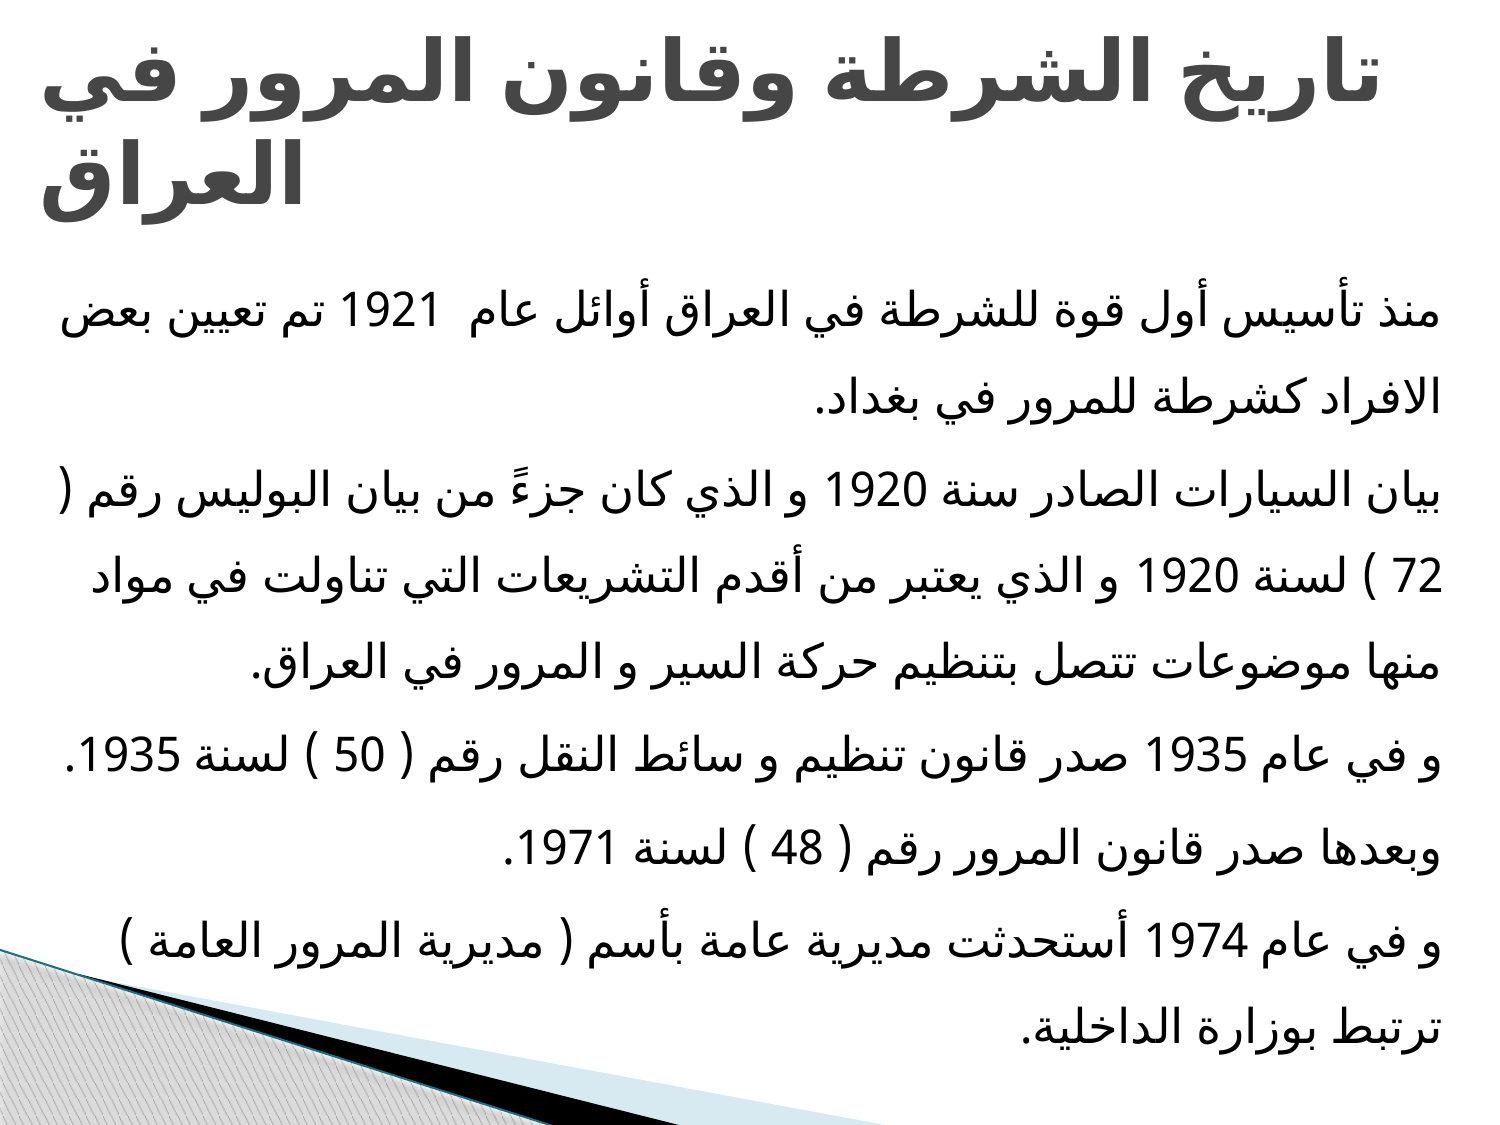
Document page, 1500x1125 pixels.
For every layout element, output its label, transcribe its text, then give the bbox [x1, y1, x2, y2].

title تاريخ الشرطة وقانون المرور في العراق [24, 24, 1463, 213]
list منذ تأسيس أول قوة للشرطة في العراق أوائل عام 1921 تم تعيين بعض الافراد كشرطة للمرور في بغداد. بيان السيارات الصادر سنة 1920 و الذي كان جزءً من بيان البوليس رقم ( 72 ) لسنة 1920 و الذي يعتبر من أقدم التشريعات التي تناولت في مواد منها موضوعات تتصل بتنظيم حركة السير و المرور في العراق. و في عام 1935 صدر قانون تنظيم و سائط النقل رقم ( 50 ) لسنة 1935. وبعدها صدر قانون المرور رقم ( 48 ) لسنة 1971. و في عام 1974 أستحدثت مديرية عامة بأسم ( مديرية المرور العامة ) ترتبط بوزارة الداخلية. [37, 243, 1475, 1100]
